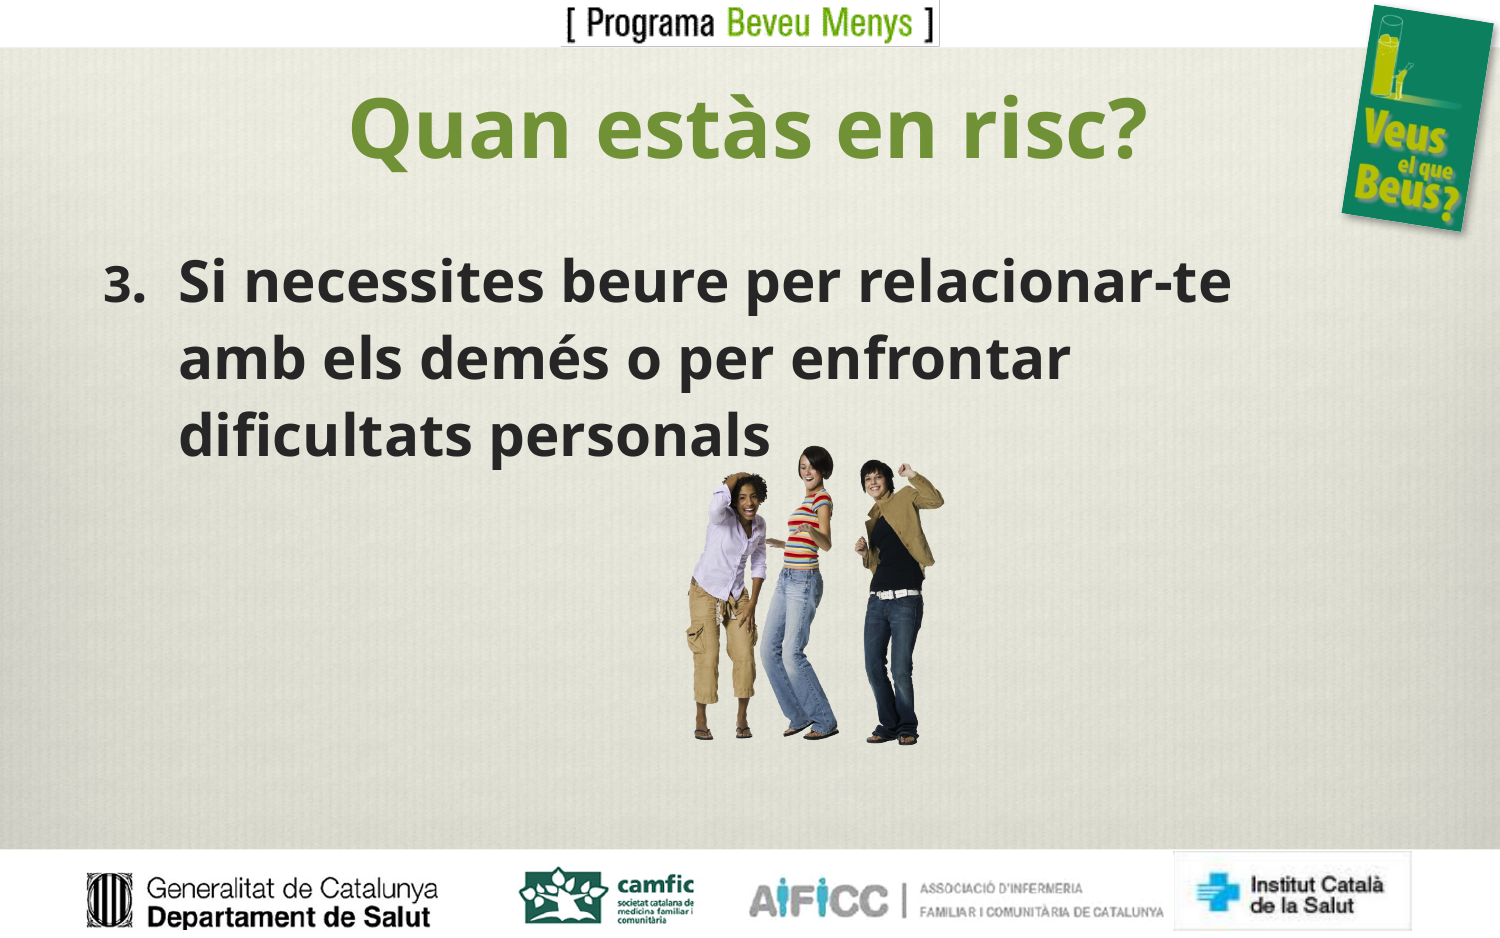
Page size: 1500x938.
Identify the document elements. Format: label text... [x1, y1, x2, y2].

picture [1342, 5, 1493, 231]
picture [678, 438, 951, 752]
title Quan estàs en risc? [73, 67, 1355, 183]
text_box 3. Si necessites beure per relacionar-te amb els demés o per enfrontar dificultats personals [88, 229, 1390, 476]
picture [561, 0, 941, 48]
picture [75, 851, 1412, 931]
